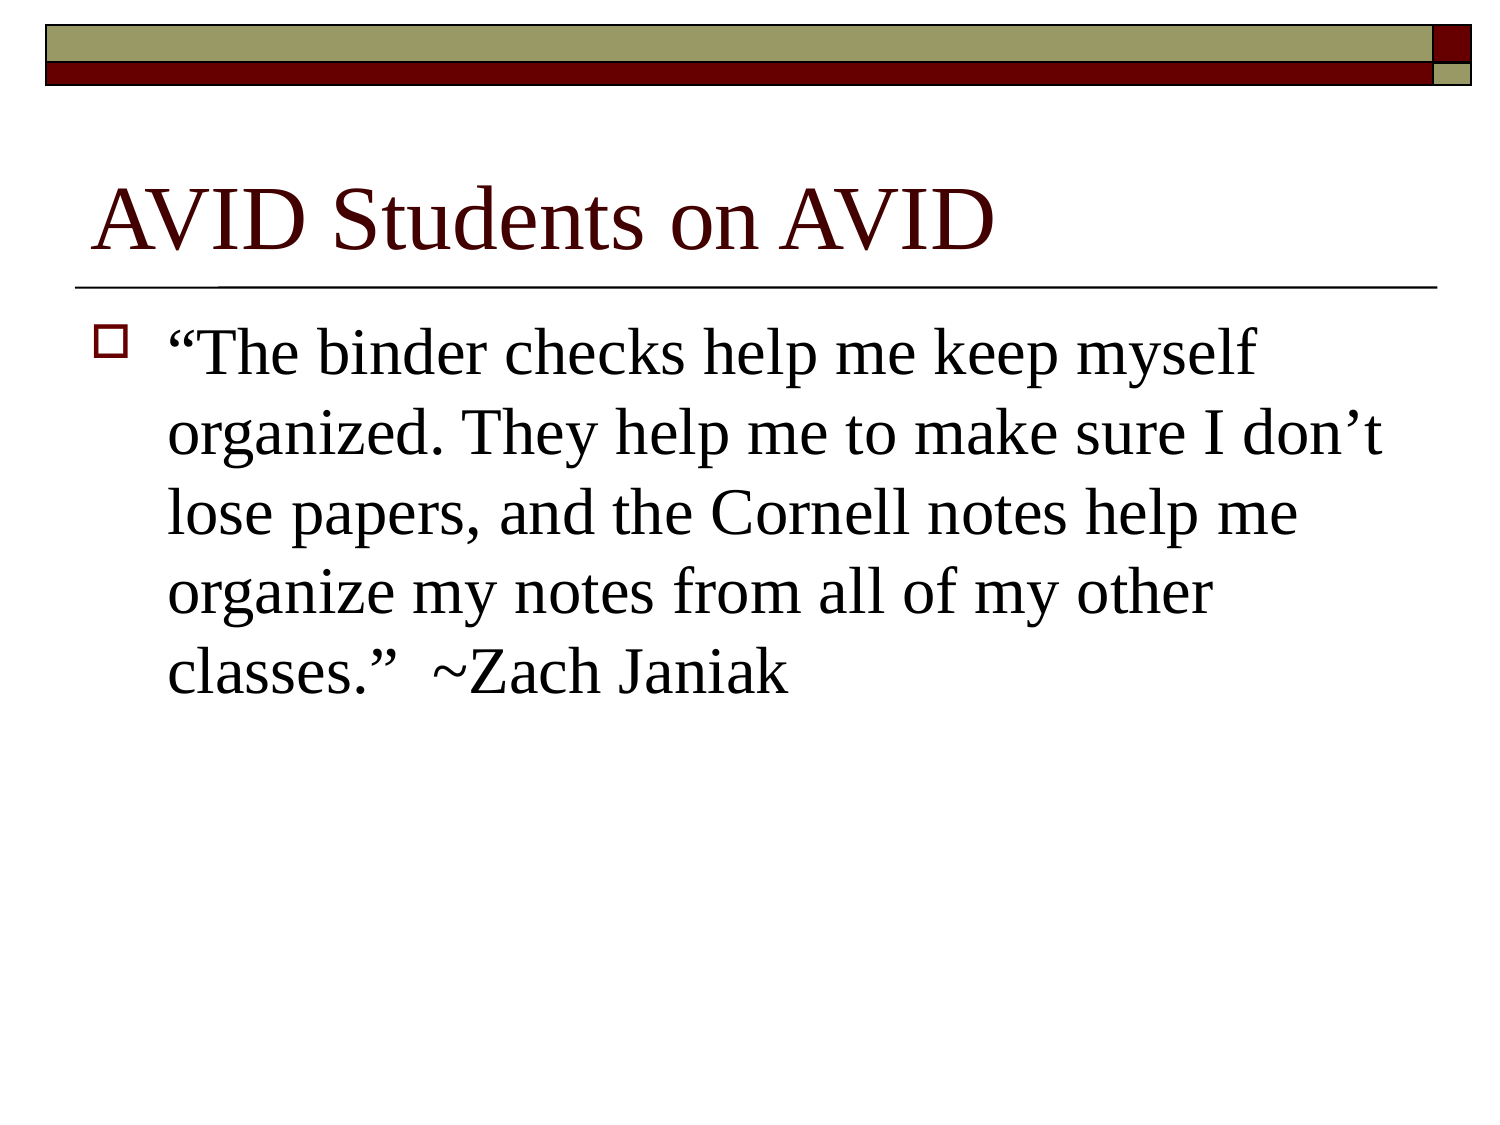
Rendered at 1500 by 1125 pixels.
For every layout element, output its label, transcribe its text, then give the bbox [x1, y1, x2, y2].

list “The binder checks help me keep myself organized. They help me to make sure I don’t lose papers, and the Cornell notes help me organize my notes from all of my other classes.” ~Zach Janiak [74, 299, 1426, 1006]
title AVID Students on AVID [74, 87, 1426, 276]
